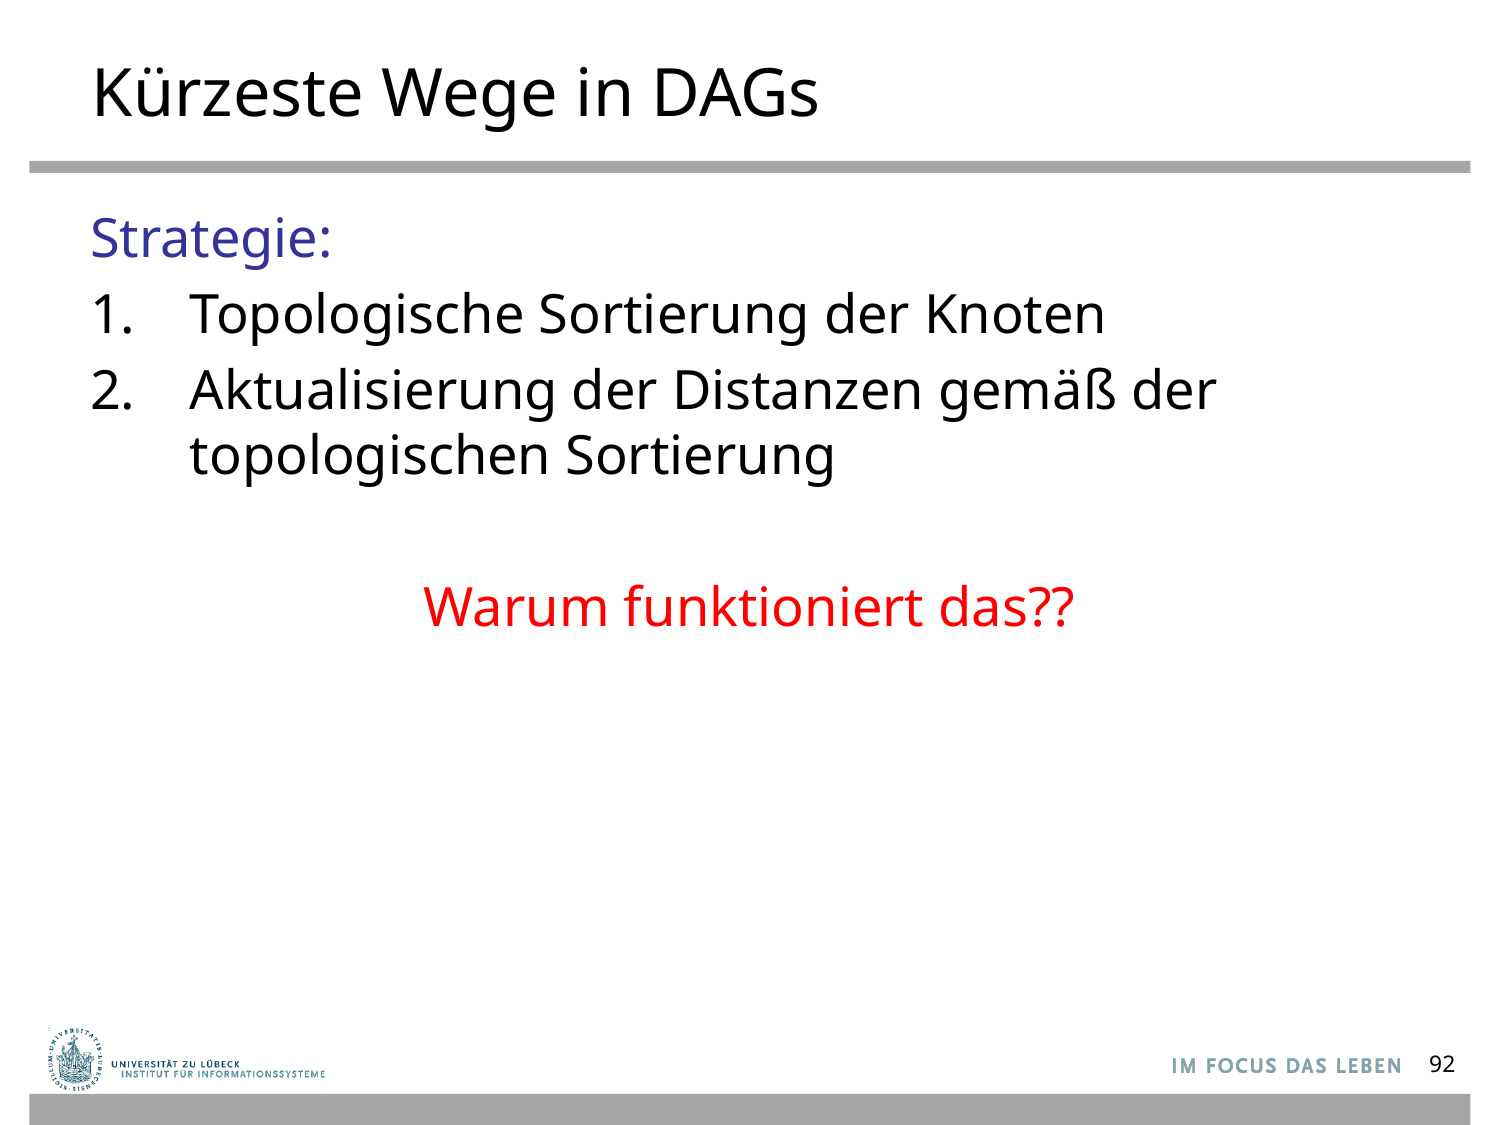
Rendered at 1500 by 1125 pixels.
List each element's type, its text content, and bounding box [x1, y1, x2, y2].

title Kürzeste Wege in DAGs [76, 42, 1427, 126]
slide_number 92 [1305, 1050, 1471, 1083]
list Strategie: Topologische Sortierung der Knoten Aktualisierung der Distanzen gemäß der topologischen Sortierung Warum funktioniert das?? [75, 196, 1425, 1012]
picture [1173, 1058, 1305, 1073]
